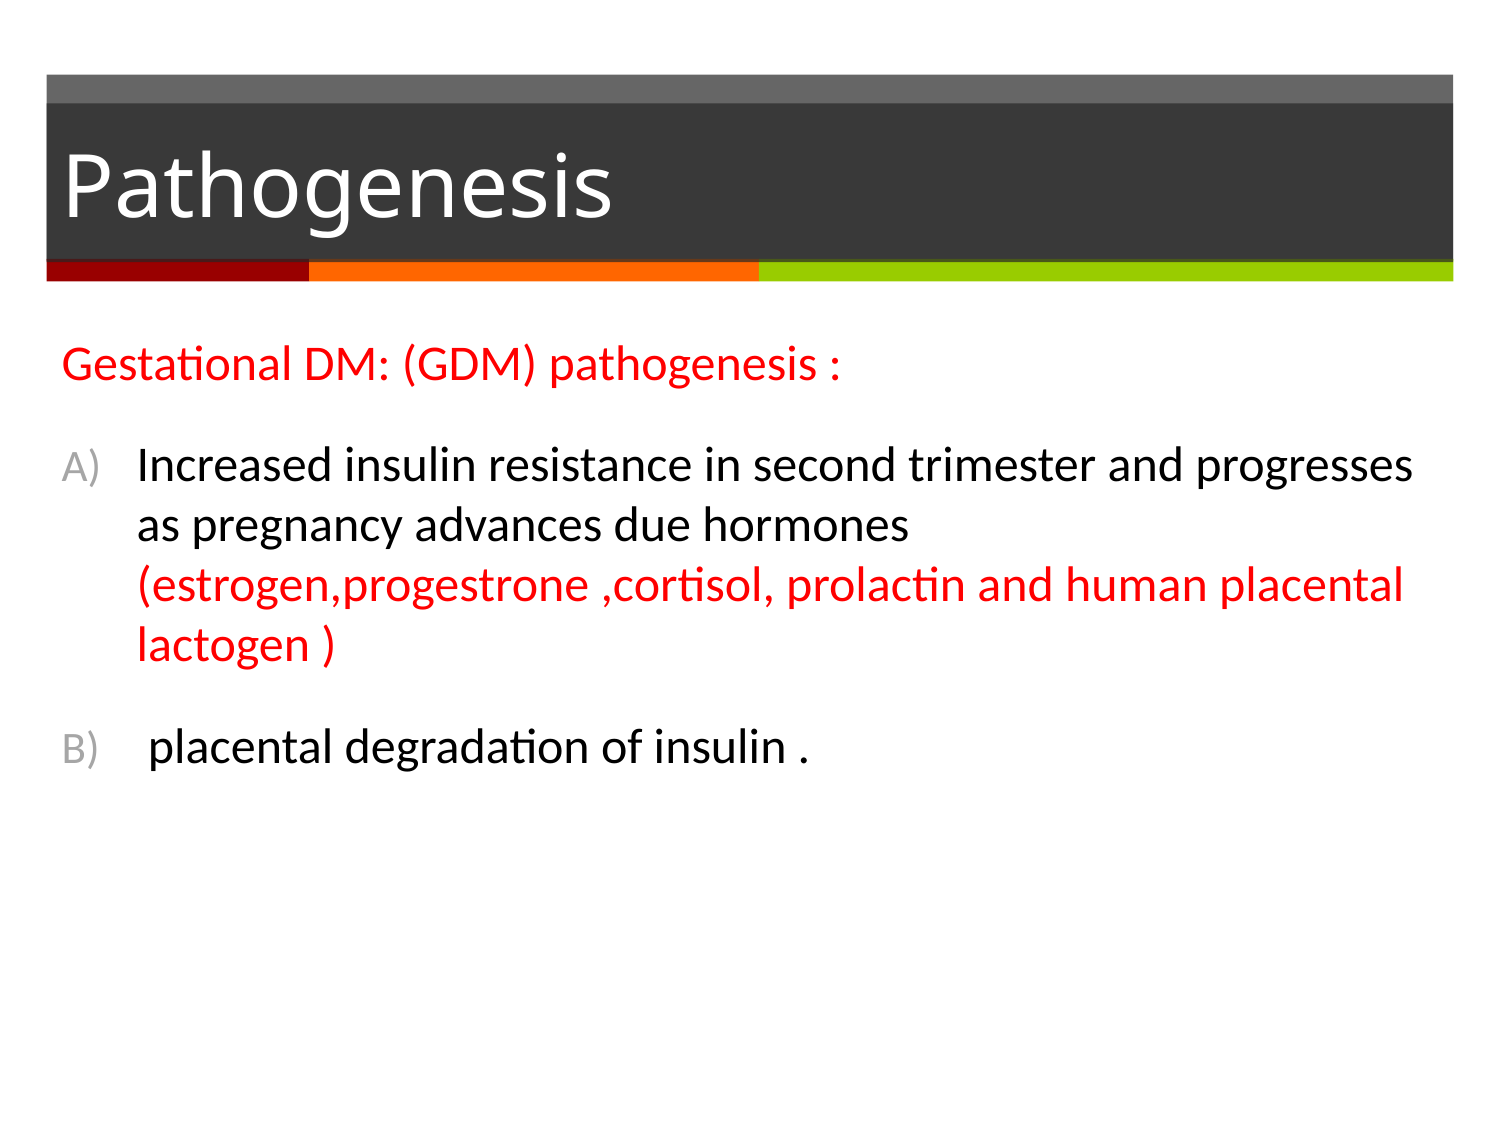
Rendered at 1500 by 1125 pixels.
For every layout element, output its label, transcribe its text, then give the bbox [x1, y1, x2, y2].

list Gestational DM: (GDM) pathogenesis : Increased insulin resistance in second trimester and progresses as pregnancy advances due hormones (estrogen,progestrone ,cortisol, prolactin and human placental lactogen ) placental degradation of insulin . [46, 322, 1454, 978]
title Pathogenesis [46, 103, 1454, 263]
